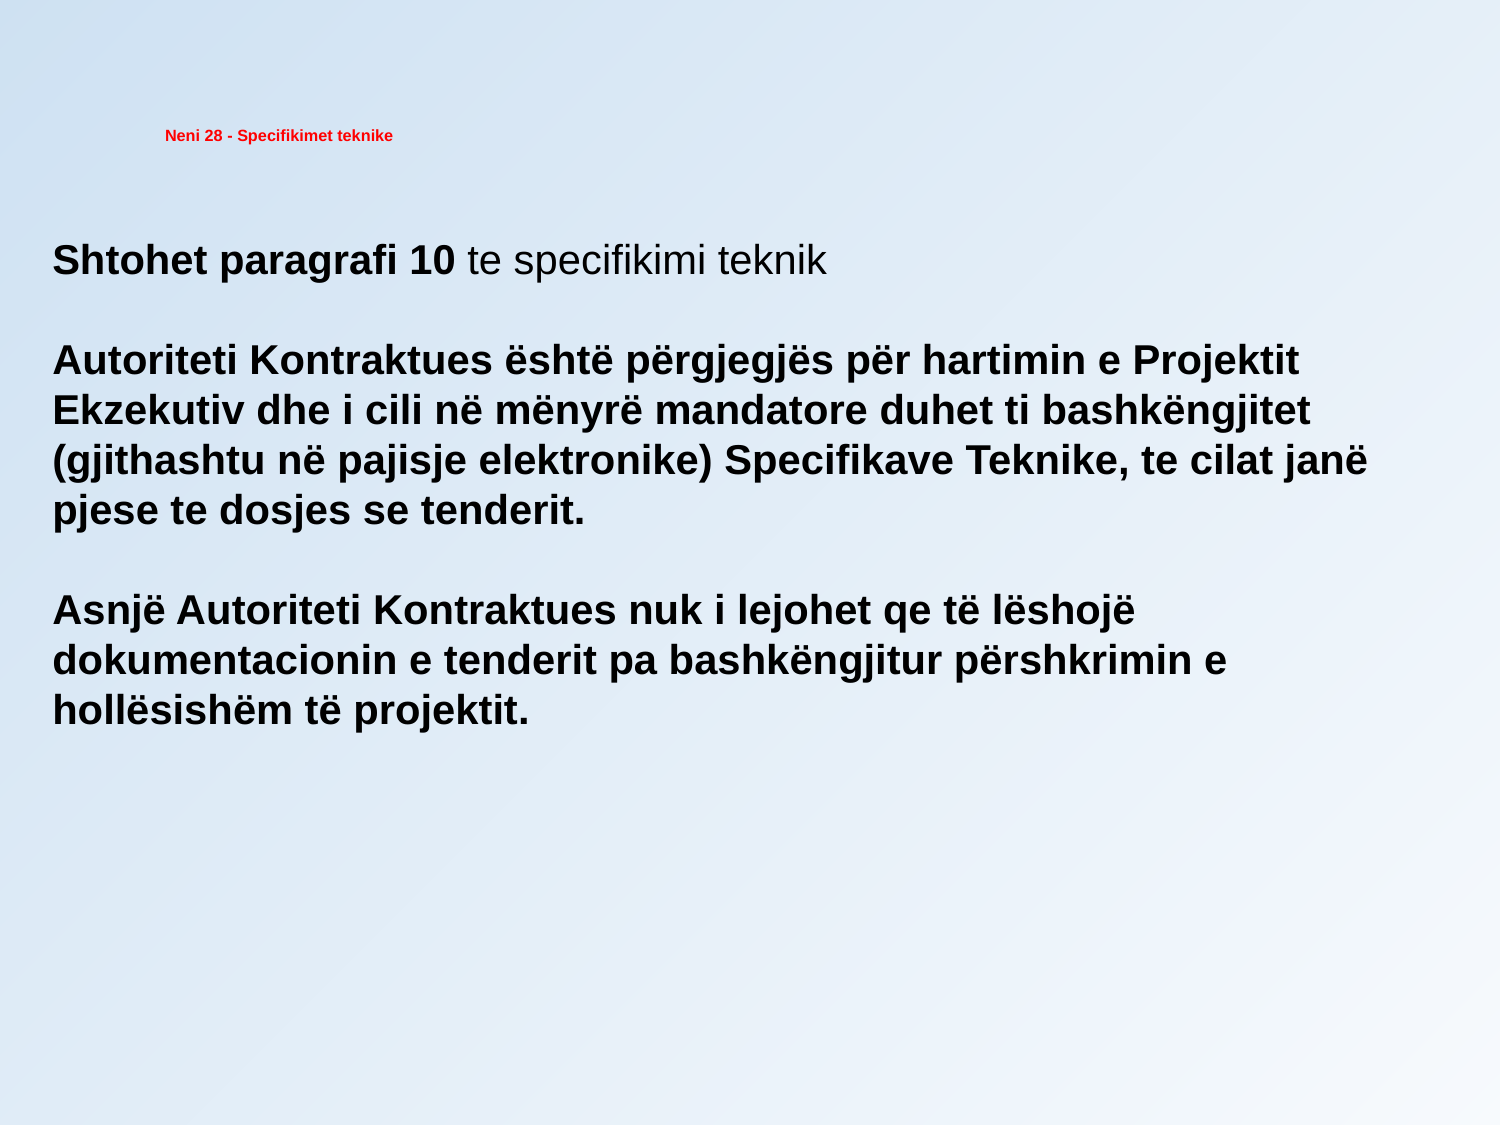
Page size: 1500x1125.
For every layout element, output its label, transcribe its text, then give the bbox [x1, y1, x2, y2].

text_box Shtohet paragrafi 10 te specifikimi teknik Autoriteti Kontraktues është përgjegjës për hartimin e Projektit Ekzekutiv dhe i cili në mënyrë mandatore duhet ti bashkëngjitet (gjithashtu në pajisje elektronike) Specifikave Teknike, te cilat janë pjese te dosjes se tenderit. Asnjë Autoriteti Kontraktues nuk i lejohet qe të lëshojë dokumentacionin e tenderit pa bashkëngjitur përshkrimin e hollësishëm të projektit. [37, 174, 1463, 1041]
title Neni 28 - Specifikimet teknike [150, 50, 1500, 225]
